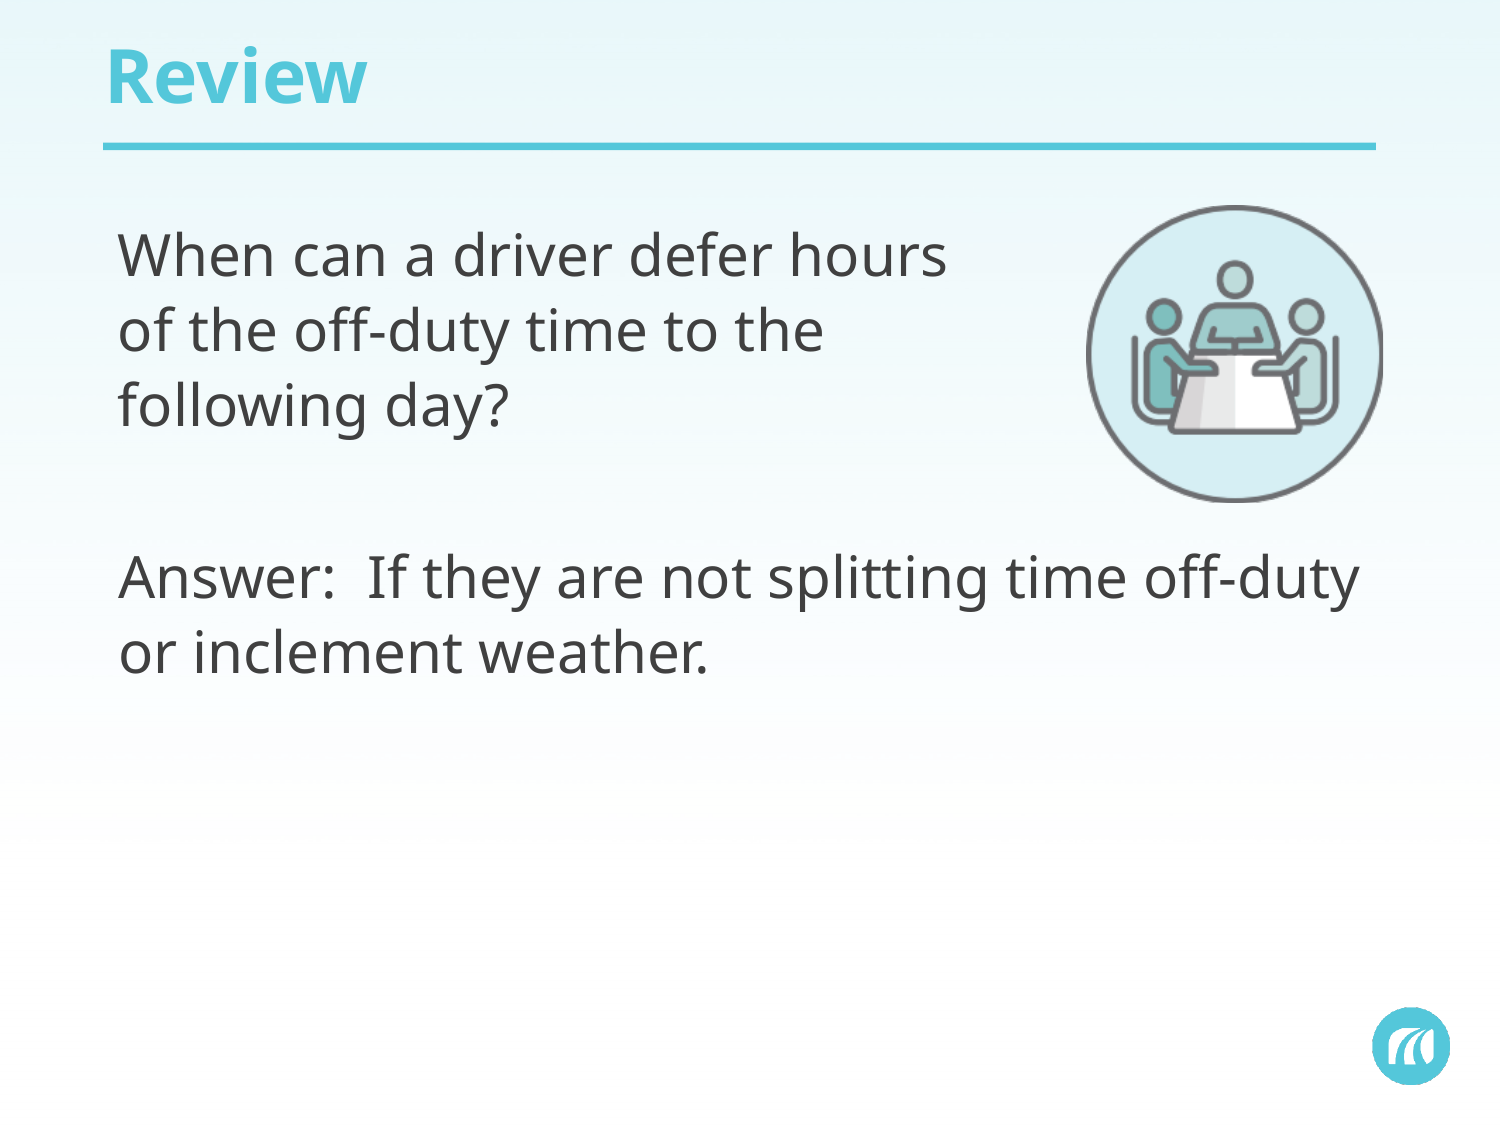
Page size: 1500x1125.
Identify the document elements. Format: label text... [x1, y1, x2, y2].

list When can a driver defer hours of the off-duty time to the following day? [103, 205, 1020, 382]
title Review [89, 4, 1384, 154]
text_box Answer: If they are not splitting time off-duty or inclement weather. [103, 527, 1398, 701]
picture [1370, 1005, 1452, 1087]
